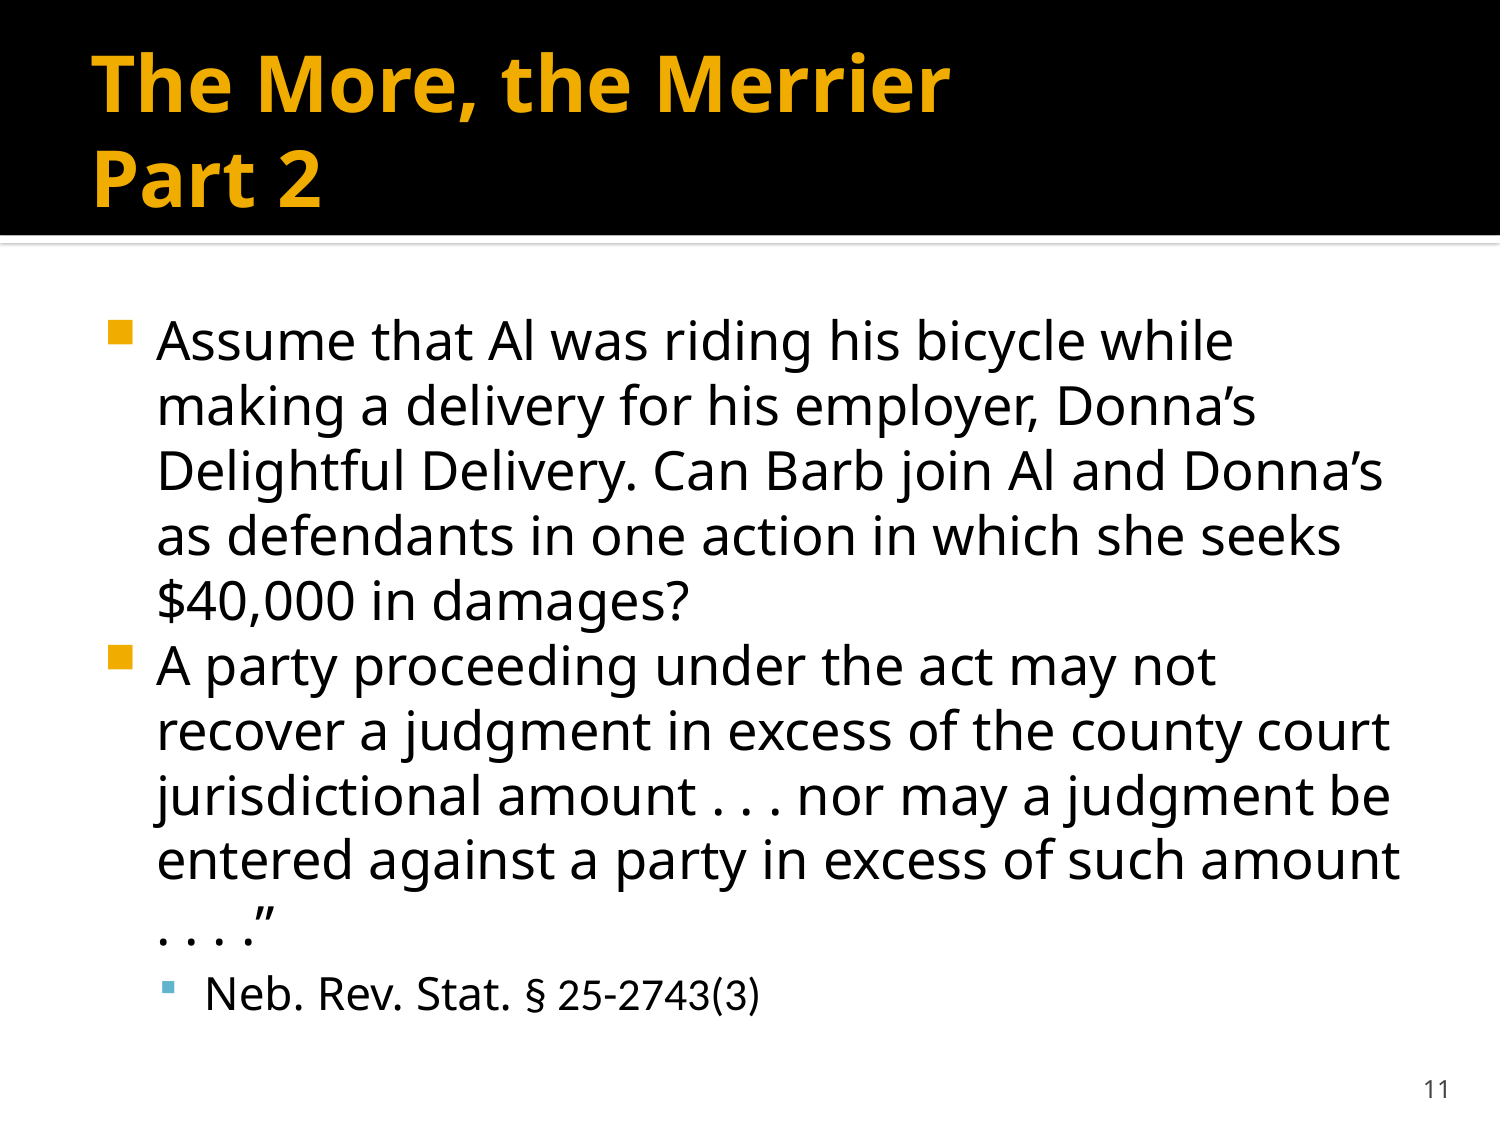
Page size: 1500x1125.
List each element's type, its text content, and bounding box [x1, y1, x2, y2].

title The More, the Merrier Part 2 [75, 25, 1425, 231]
list Assume that Al was riding his bicycle while making a delivery for his employer, Donna’s Delightful Delivery. Can Barb join Al and Donna’s as defendants in one action in which she seeks $40,000 in damages? A party proceeding under the act may not recover a judgment in excess of the county court jurisdictional amount . . . nor may a judgment be entered against a party in excess of such amount . . . .” Neb. Rev. Stat. § 25-2743(3) [75, 291, 1425, 1050]
slide_number 11 [1345, 1062, 1467, 1108]
